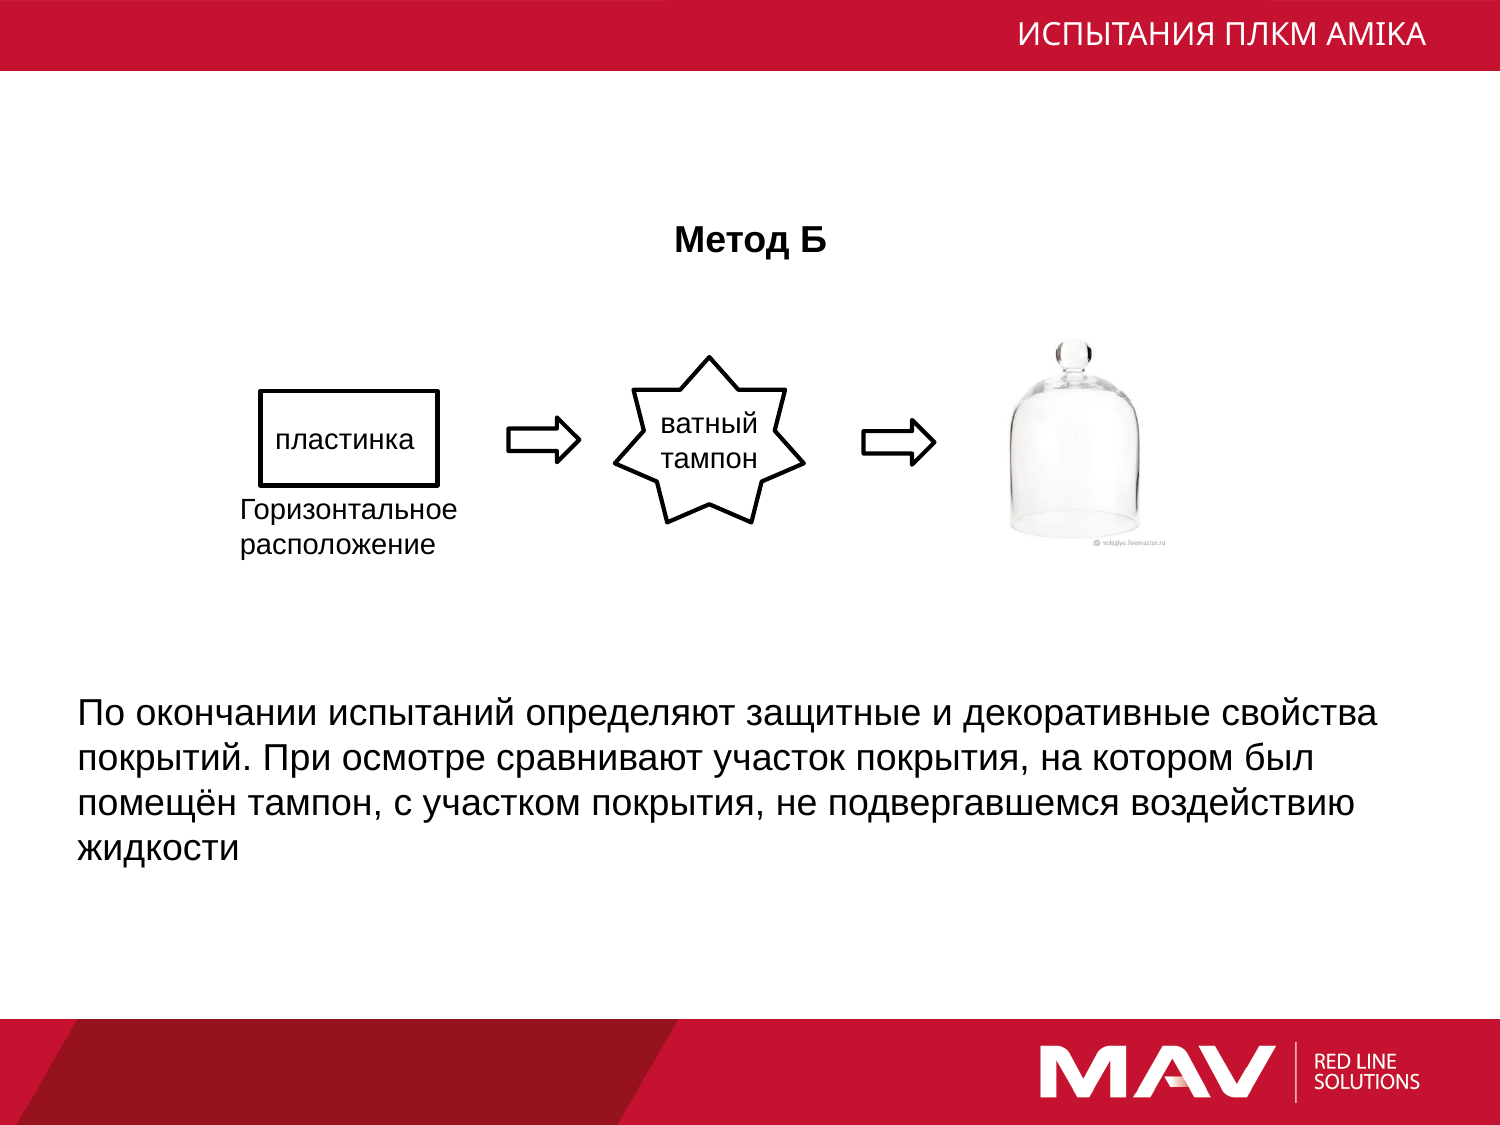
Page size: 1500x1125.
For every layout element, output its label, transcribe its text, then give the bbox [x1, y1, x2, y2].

text_box [612, 354, 806, 479]
text_box ватный тампон [644, 396, 775, 482]
picture [979, 328, 1168, 548]
title ИСПЫТАНИЯ ПЛКМ AMIKA [129, 5, 1441, 59]
text_box По окончании испытаний определяют защитные и декоративные свойства покрытий. При осмотре сравнивают участок покрытия, на котором был помещён тампон, с участком покрытия, не подвергавшемся воздействию жидкости [62, 680, 1427, 876]
text_box Горизонтальное расположение [225, 482, 473, 603]
text_box [258, 389, 440, 482]
picture [0, 1019, 1500, 1125]
text_box пластинка [260, 412, 455, 463]
picture [0, 0, 1500, 71]
text_box Метод Б [656, 208, 846, 268]
text_box [506, 415, 582, 465]
text_box [652, 482, 766, 525]
text_box [861, 418, 937, 467]
